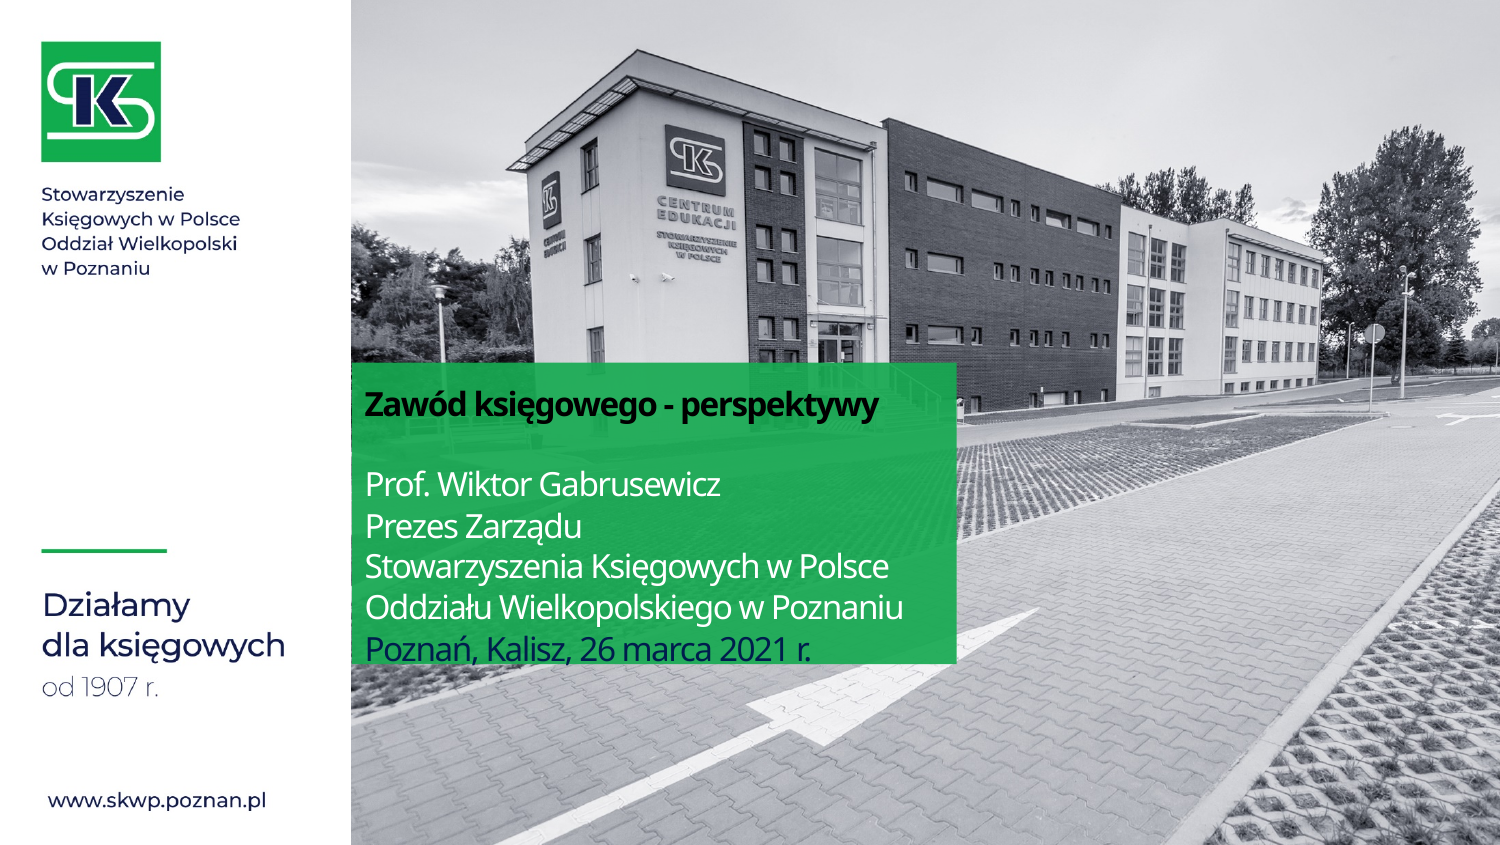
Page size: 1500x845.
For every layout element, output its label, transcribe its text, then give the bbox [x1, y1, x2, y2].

picture [0, 0, 294, 845]
text_box Zawód księgowego - perspektywy Prof. Wiktor Gabrusewicz Prezes Zarządu Stowarzyszenia Księgowych w Polsce Oddziału Wielkopolskiego w Poznaniu Poznań, Kalisz, 26 marca 2021 r. [362, 380, 975, 668]
picture [351, 0, 1500, 845]
